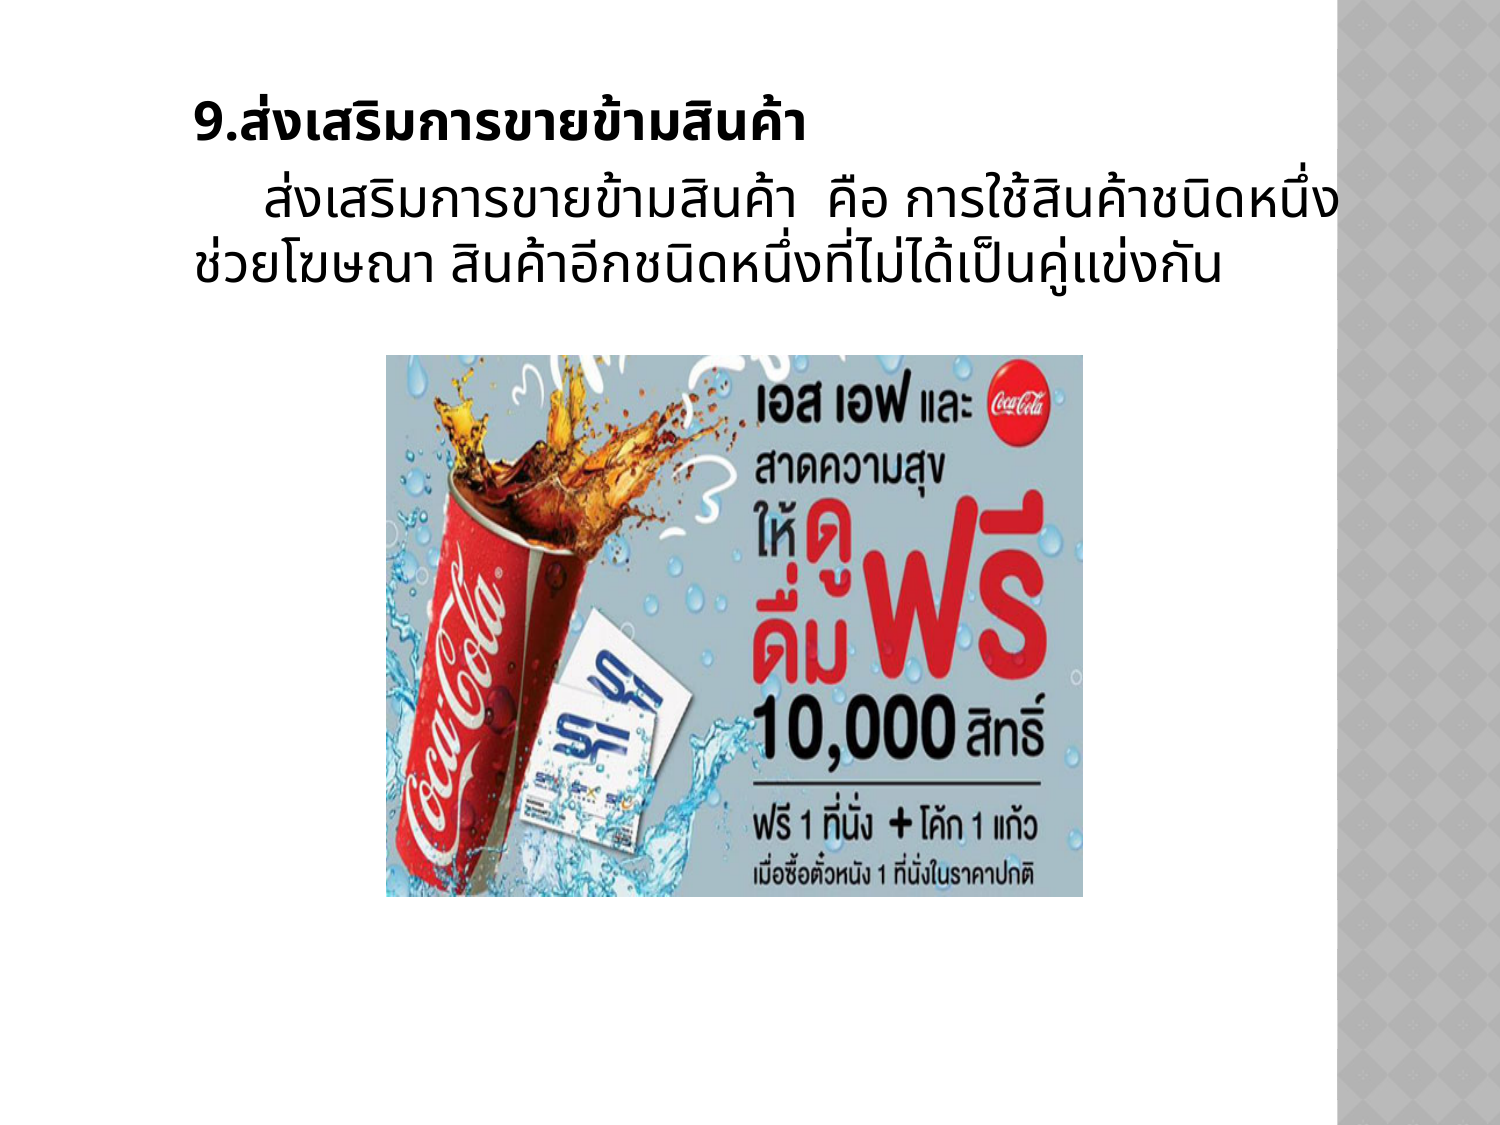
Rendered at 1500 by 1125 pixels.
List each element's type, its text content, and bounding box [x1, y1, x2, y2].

picture [386, 355, 1083, 898]
list 9.ส่งเสริมการขายข้ามสินค้า ส่งเสริมการขายข้ามสินค้า คือ การใช้สินค้าชนิดหนึ่งช่วยโฆษณา สินค้าอีกชนิดหนึ่งที่ไม่ได้เป็นคู่แข่งกัน [178, 78, 1361, 897]
